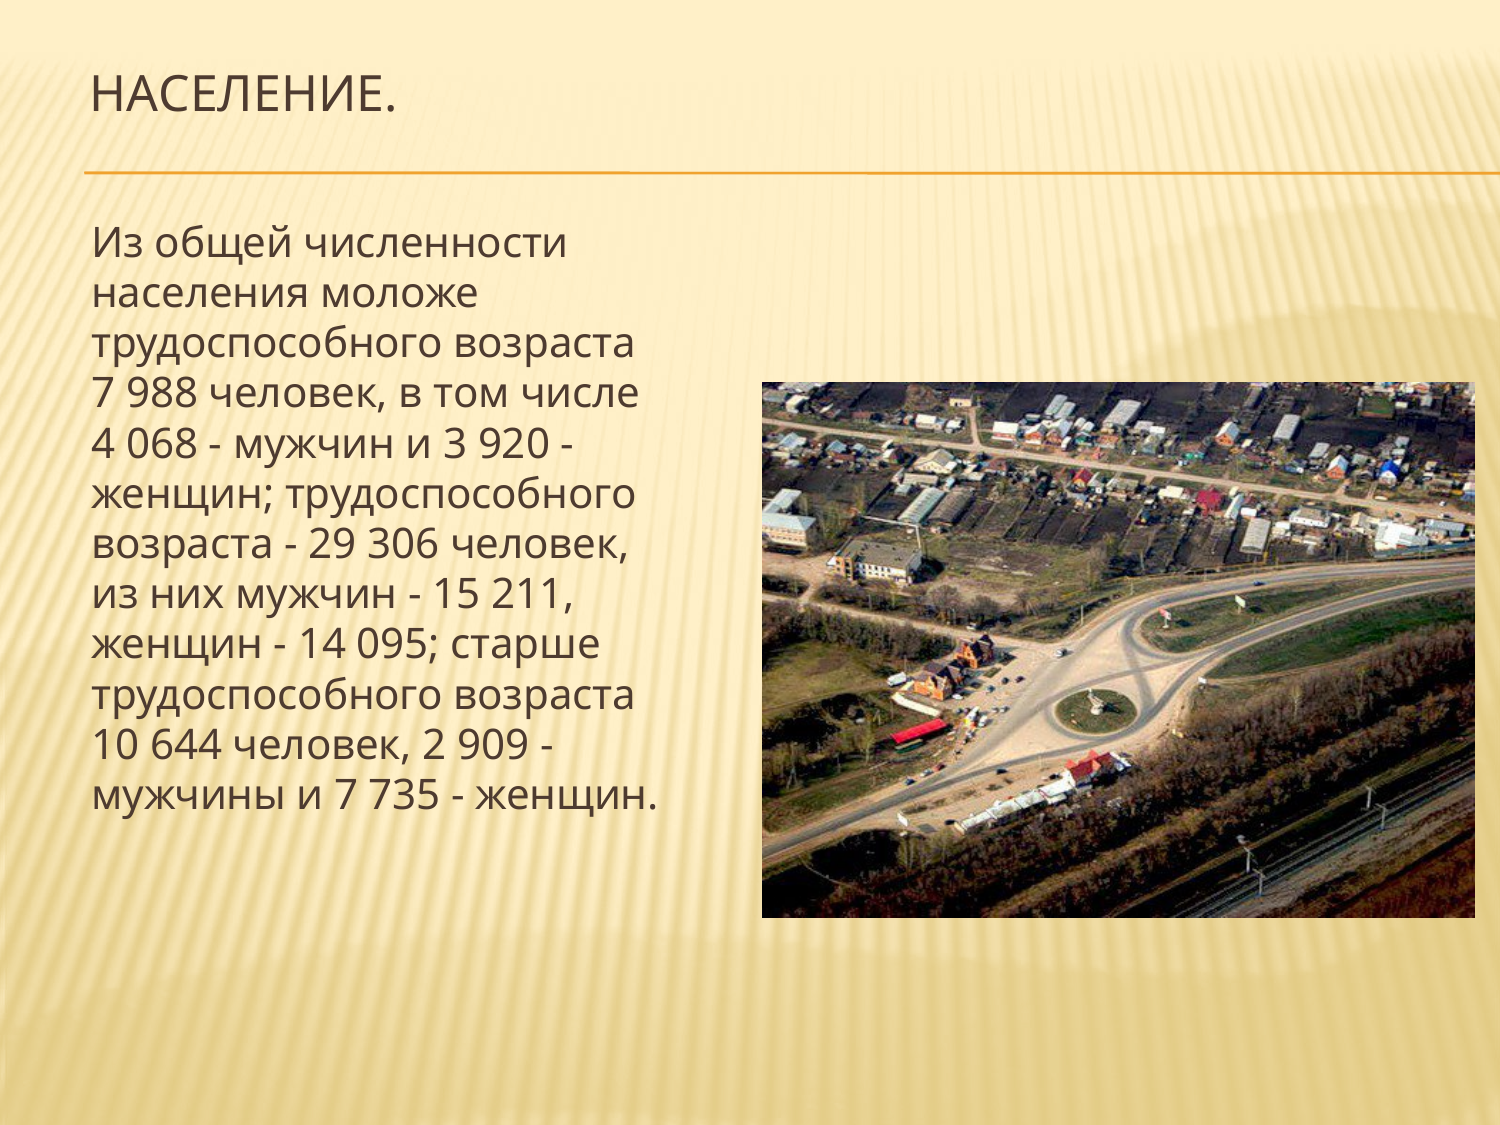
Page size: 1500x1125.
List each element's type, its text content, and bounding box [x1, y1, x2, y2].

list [762, 382, 1476, 918]
title Население. [75, 45, 1300, 138]
list Из общей численности населения моложе трудоспособного возраста 7 988 человек, в том числе 4 068 - мужчин и 3 920 - женщин; трудоспособного возраста - 29 306 человек, из них мужчин - 15 211, женщин - 14 095; старше трудоспособного возраста 10 644 человек, 2 909 - мужчины и 7 735 - женщин. [76, 208, 677, 959]
